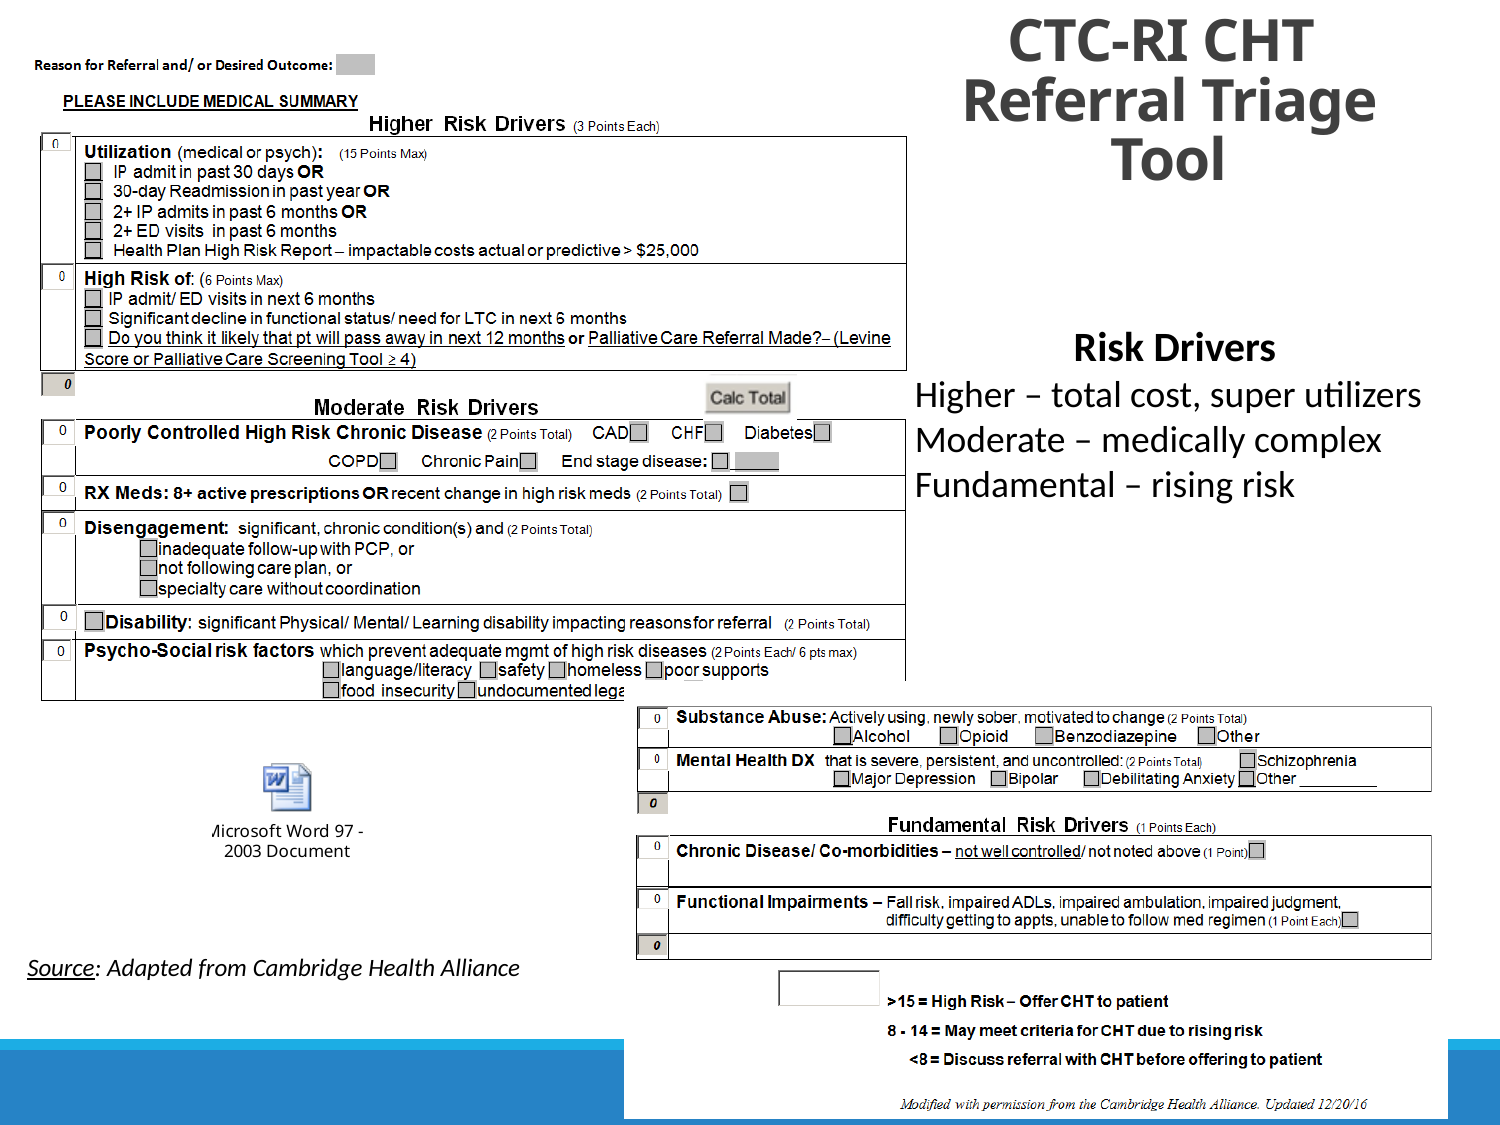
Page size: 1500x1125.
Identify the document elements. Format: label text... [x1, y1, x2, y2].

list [624, 681, 1449, 1119]
text_box Source: Adapted from Cambridge Health Alliance [12, 943, 621, 989]
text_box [211, 761, 363, 881]
title CTC-RI CHT Referral Triage Tool [900, 0, 1438, 200]
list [24, 49, 925, 731]
picture [703, 374, 797, 421]
text_box Risk Drivers Higher – total cost, super utilizers Moderate – medically complex Fundamental – rising risk [933, 312, 1450, 513]
